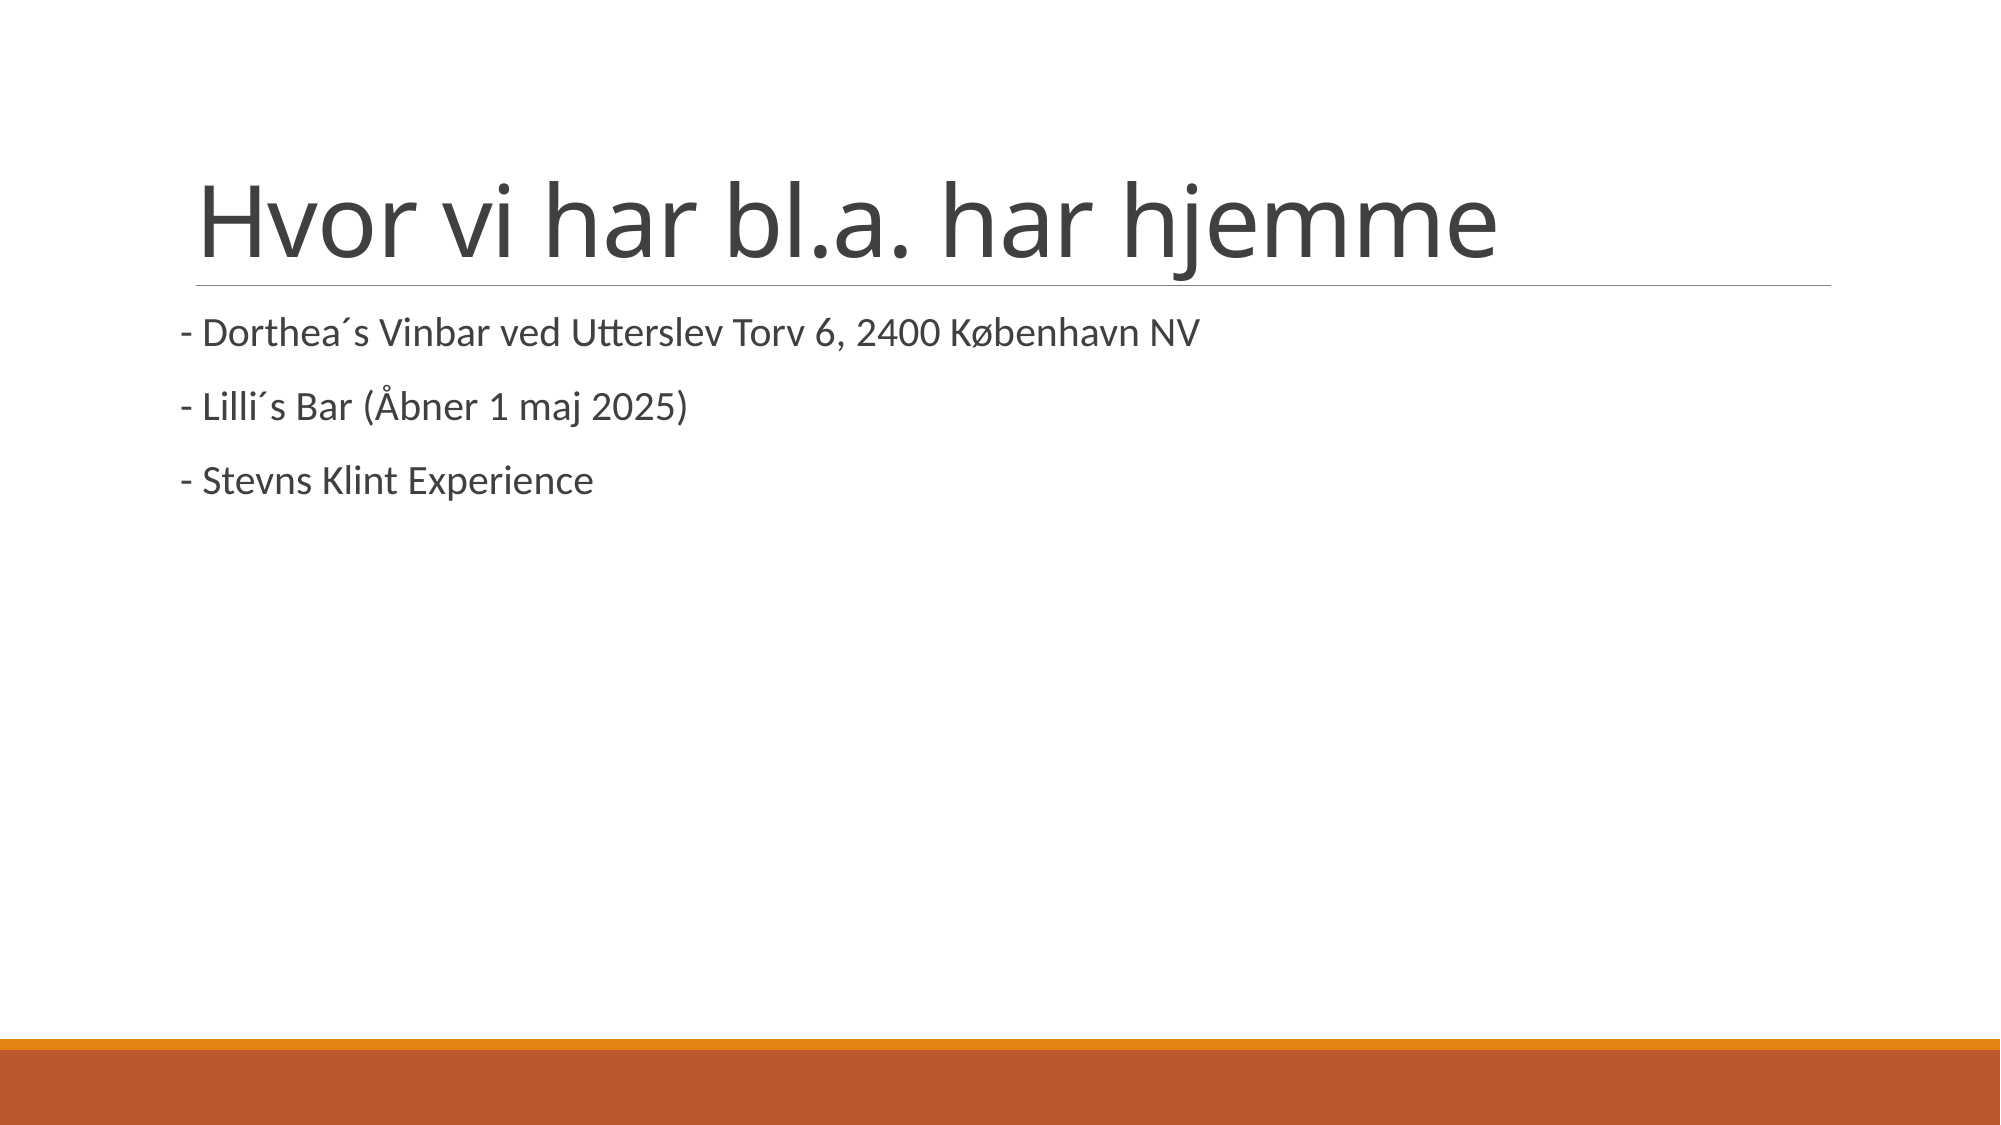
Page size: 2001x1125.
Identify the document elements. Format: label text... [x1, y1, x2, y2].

text_box - Dorthea´s Vinbar ved Utterslev Torv 6, 2400 København NV - Lilli´s Bar (Åbner 1 maj 2025) - Stevns Klint Experience [179, 302, 1830, 963]
title Hvor vi har bl.a. har hjemme [180, 47, 1830, 285]
